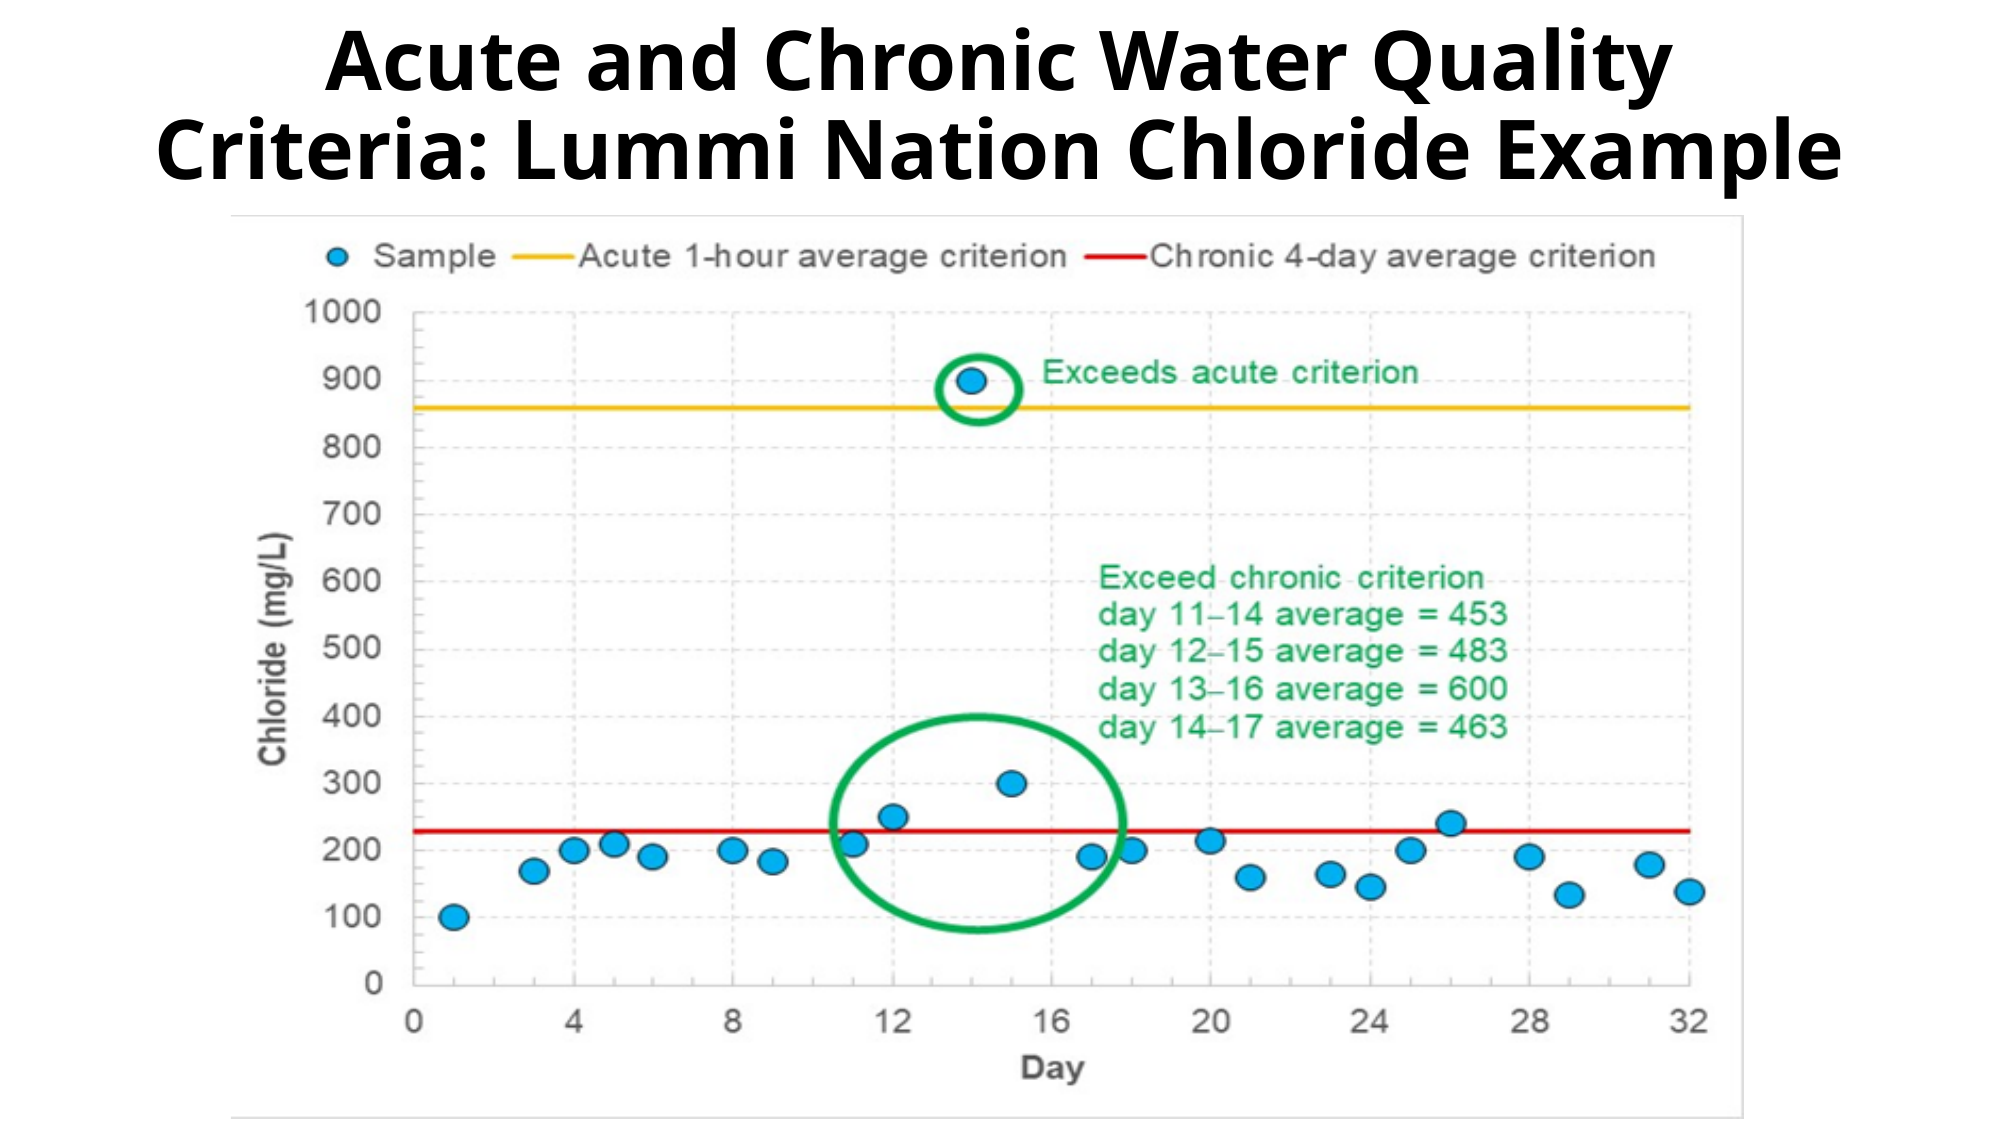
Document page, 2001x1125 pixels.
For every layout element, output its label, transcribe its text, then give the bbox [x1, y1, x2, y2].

picture [230, 215, 1744, 1119]
title Acute and Chronic Water Quality Criteria: Lummi Nation Chloride Example [137, 0, 1863, 218]
